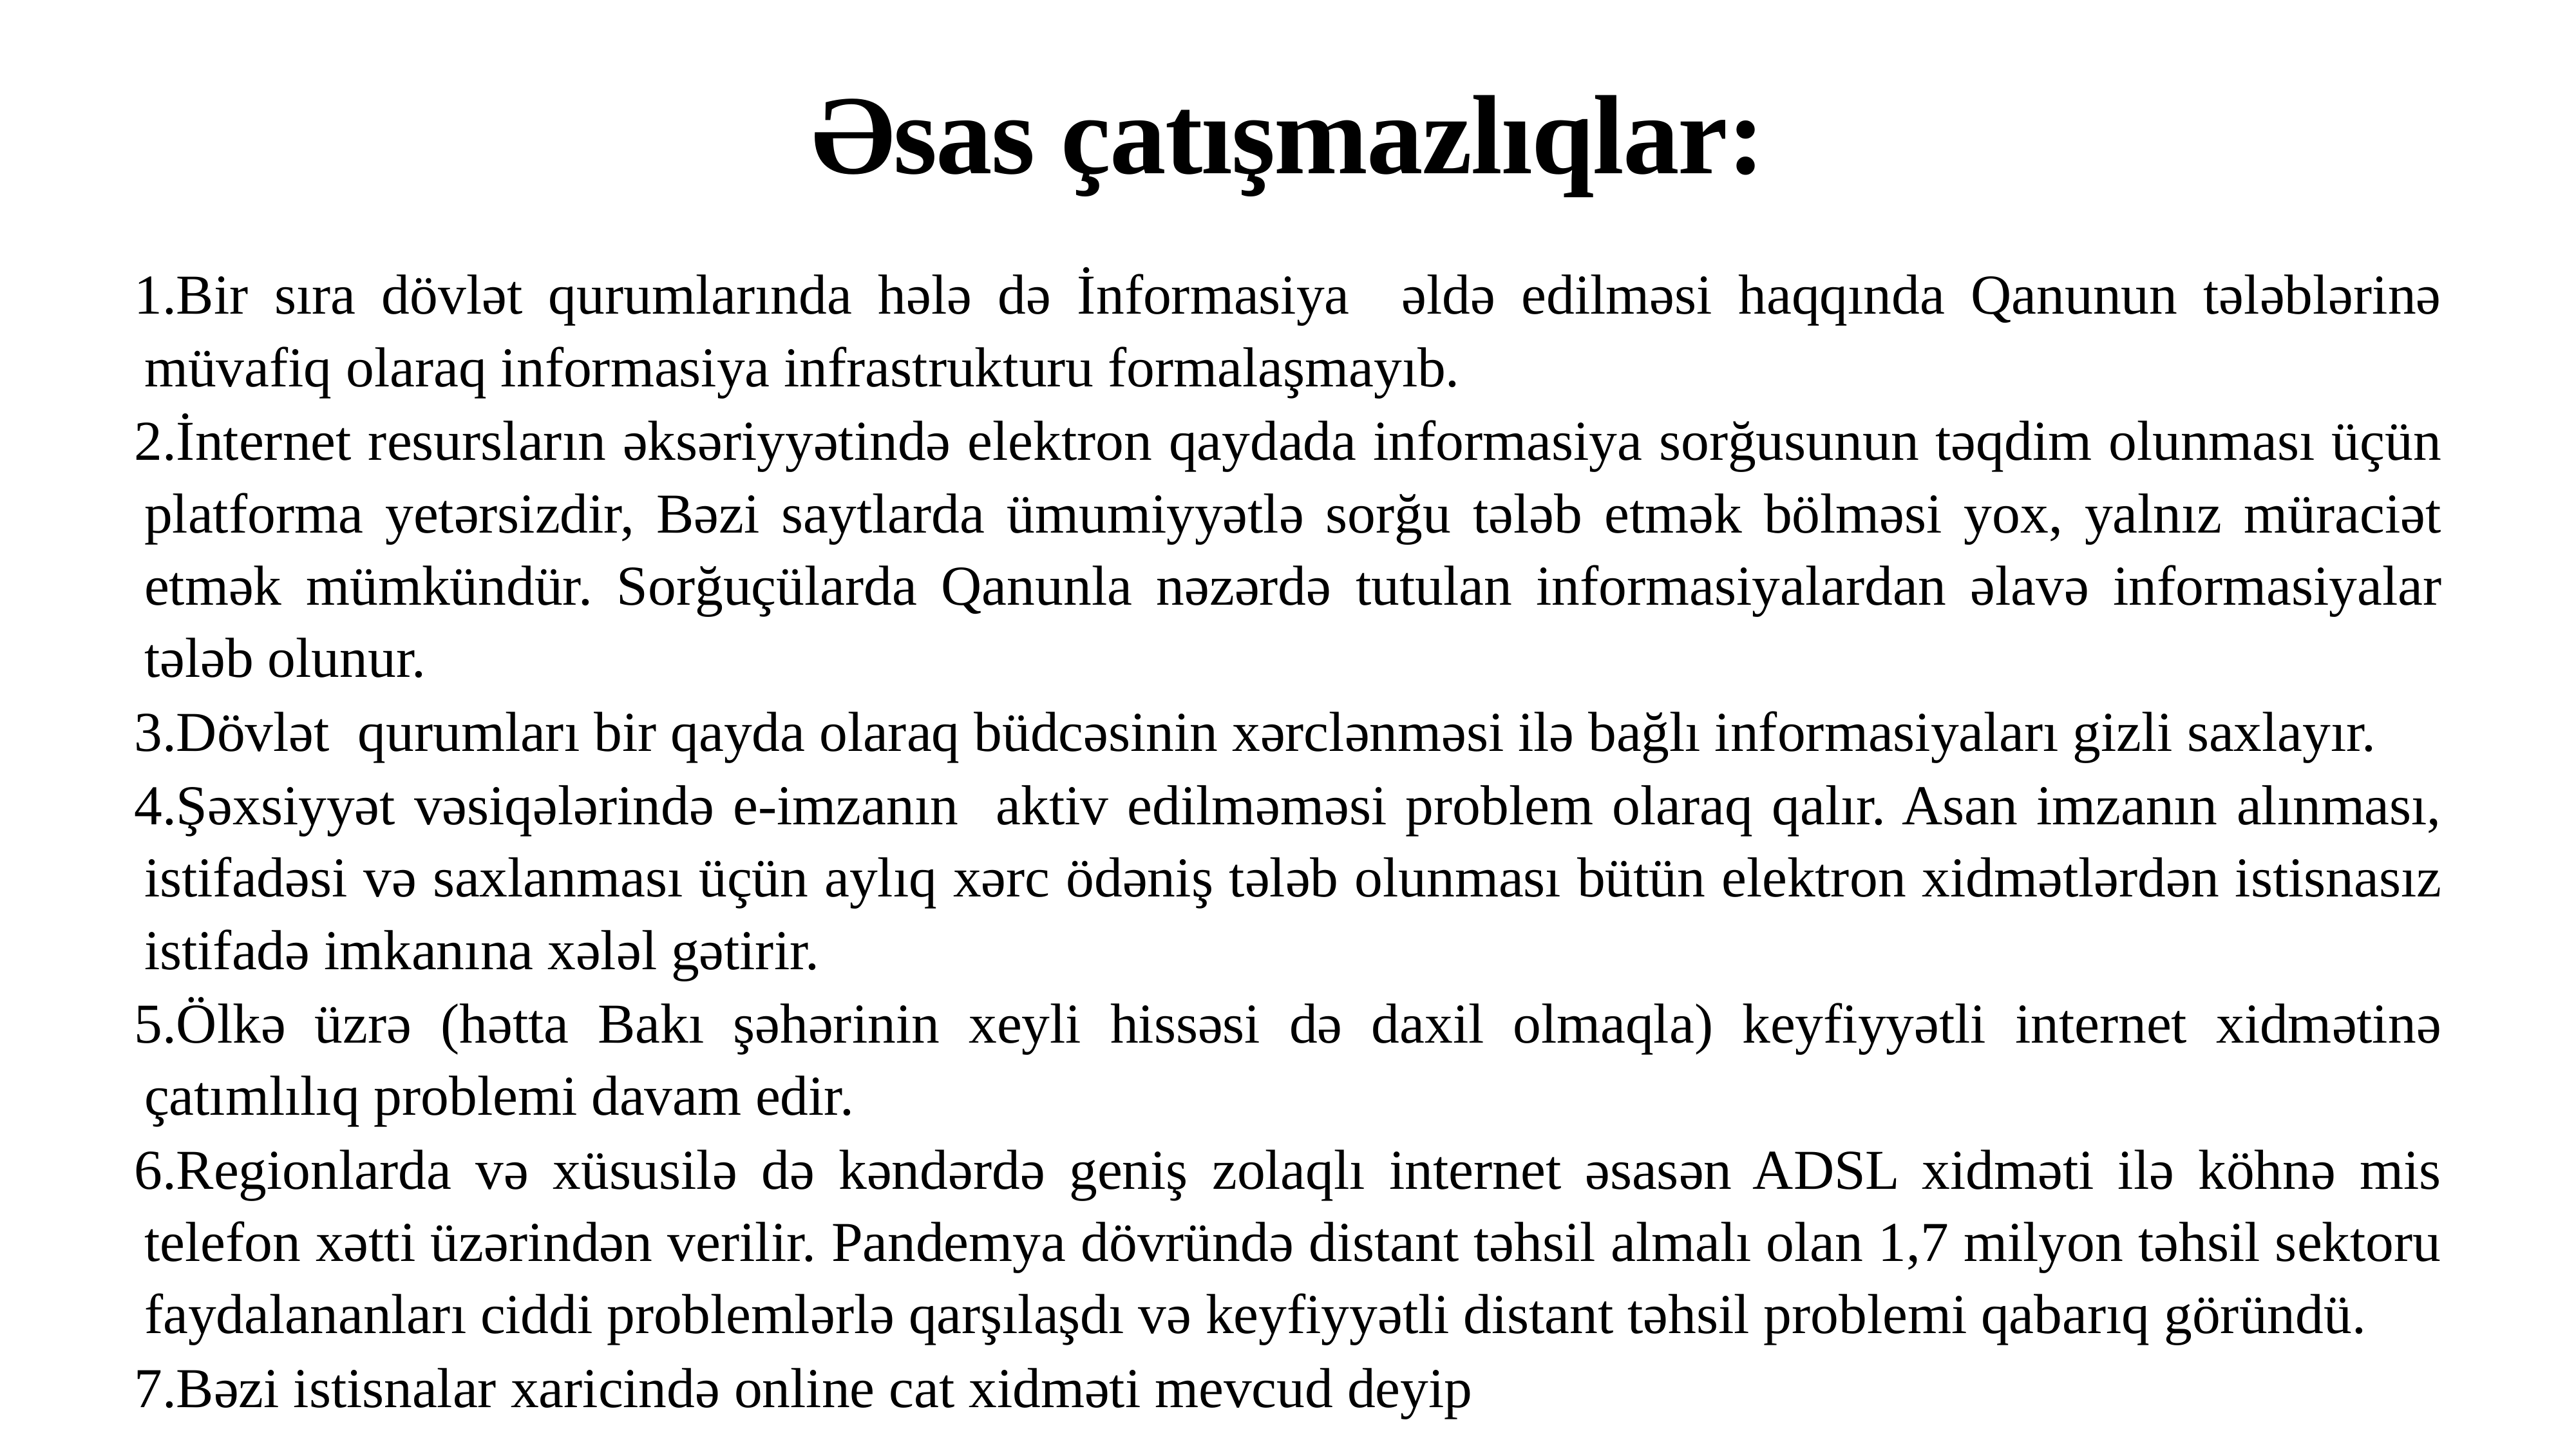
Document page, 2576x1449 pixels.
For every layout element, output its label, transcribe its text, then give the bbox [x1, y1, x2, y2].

list Bir sıra dövlət qurumlarında hələ də İnformasiya əldə edilməsi haqqında Qanunun tələblərinə müvafiq olaraq informasiya infrastrukturu formalaşmayıb. İnternet resursların əksəriyyətində elektron qaydada informasiya sorğusunun təqdim olunması üçün platforma yetərsizdir, Bəzi saytlarda ümumiyyətlə sorğu tələb etmək bölməsi yox, yalnız müraciət etmək mümkündür. Sorğuçülarda Qanunla nəzərdə tutulan informasiyalardan əlavə informasiyalar tələb olunur. Dövlət qurumları bir qayda olaraq büdcəsinin xərclənməsi ilə bağlı informasiyaları gizli saxlayır. Şəxsiyyət vəsiqələrində e-imzanın aktiv edilməməsi problem olaraq qalır. Asan imzanın alınması, istifadəsi və saxlanması üçün aylıq xərc ödəniş tələb olunması bütün elektron xidmətlərdən istisnasız istifadə imkanına xələl gətirir. Ölkə üzrə (hətta Bakı şəhərinin xeyli hissəsi də daxil olmaqla) keyfiyyətli internet xidmətinə çatımlılıq problemi davam edir. Regionlarda və xüsusilə də kəndərdə geniş zolaqlı internet əsasən ADSL xidməti ilə köhnə mis telefon xətti üzərindən verilir. Pandemya dövründə distant təhsil almalı olan 1,7 milyon təhsil sektoru faydalananları ciddi problemlərlə qarşılaşdı və keyfiyyətli distant təhsil problemi qabarıq göründü. Bəzi istisnalar xaricində online cat xidməti mevcud deyip [128, 247, 2448, 1392]
title Əsas çatışmazlıqlar: [128, 81, 2448, 247]
